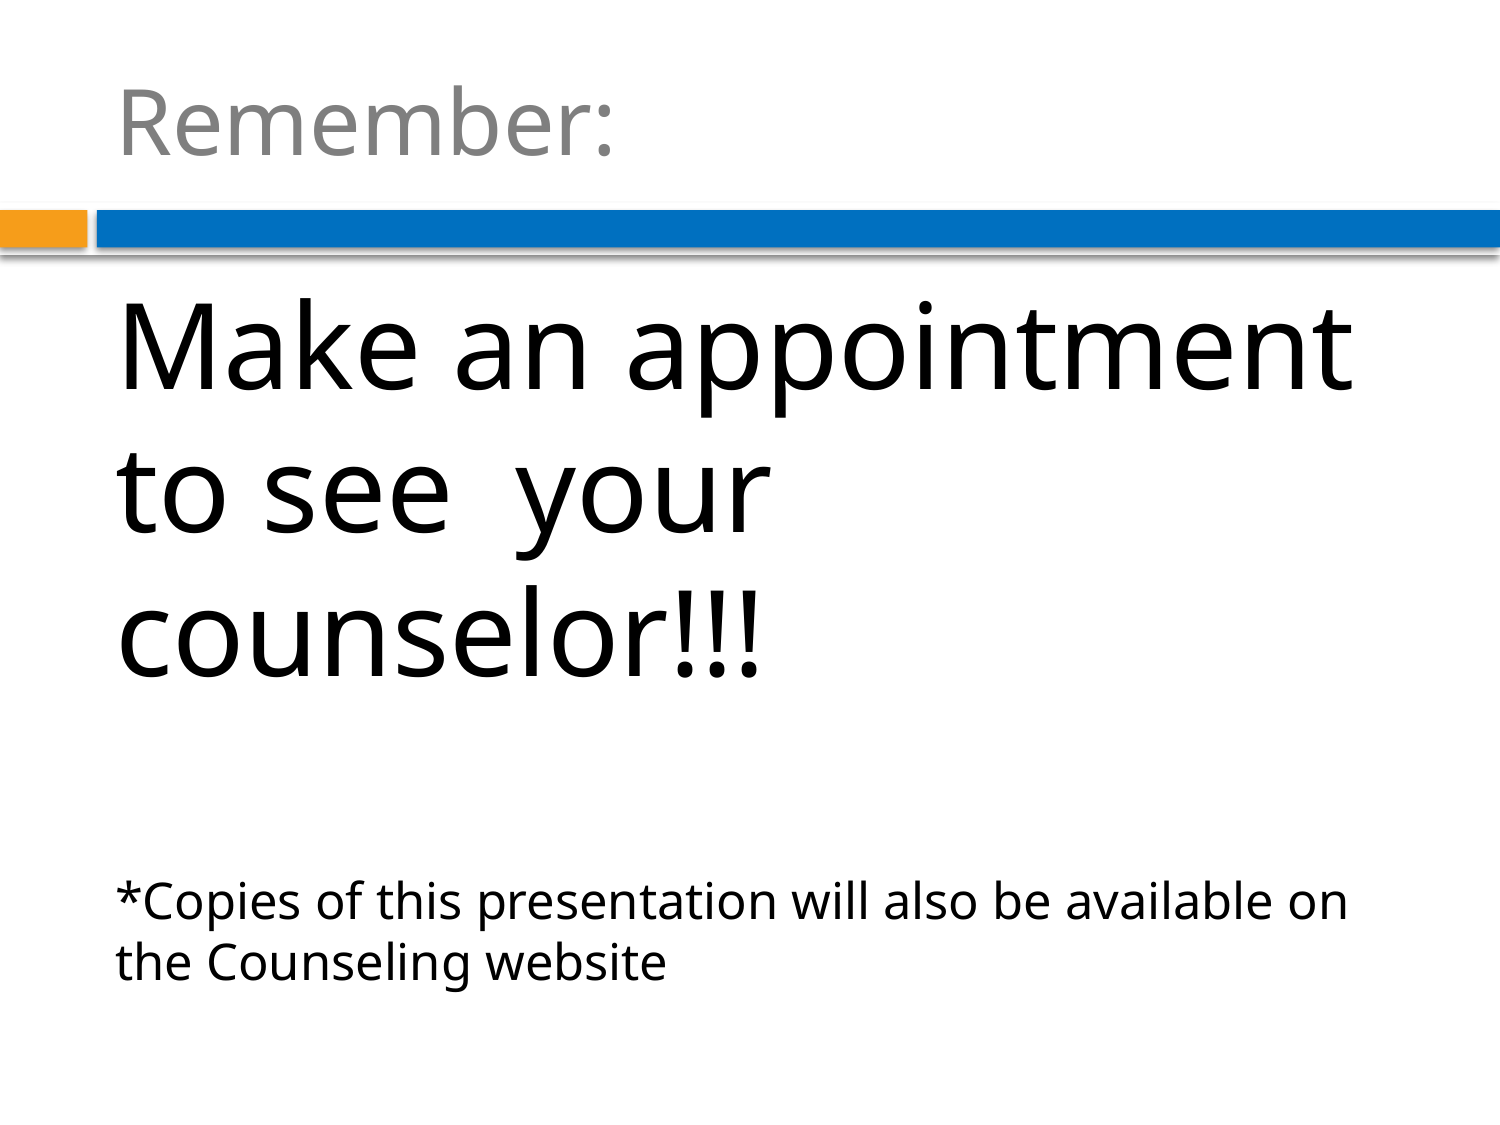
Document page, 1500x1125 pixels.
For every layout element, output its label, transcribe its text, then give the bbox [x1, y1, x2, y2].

list Make an appointment to see your counselor!!! *Copies of this presentation will also be available on the Counseling website [100, 262, 1438, 1000]
title Remember: [100, 37, 1438, 200]
